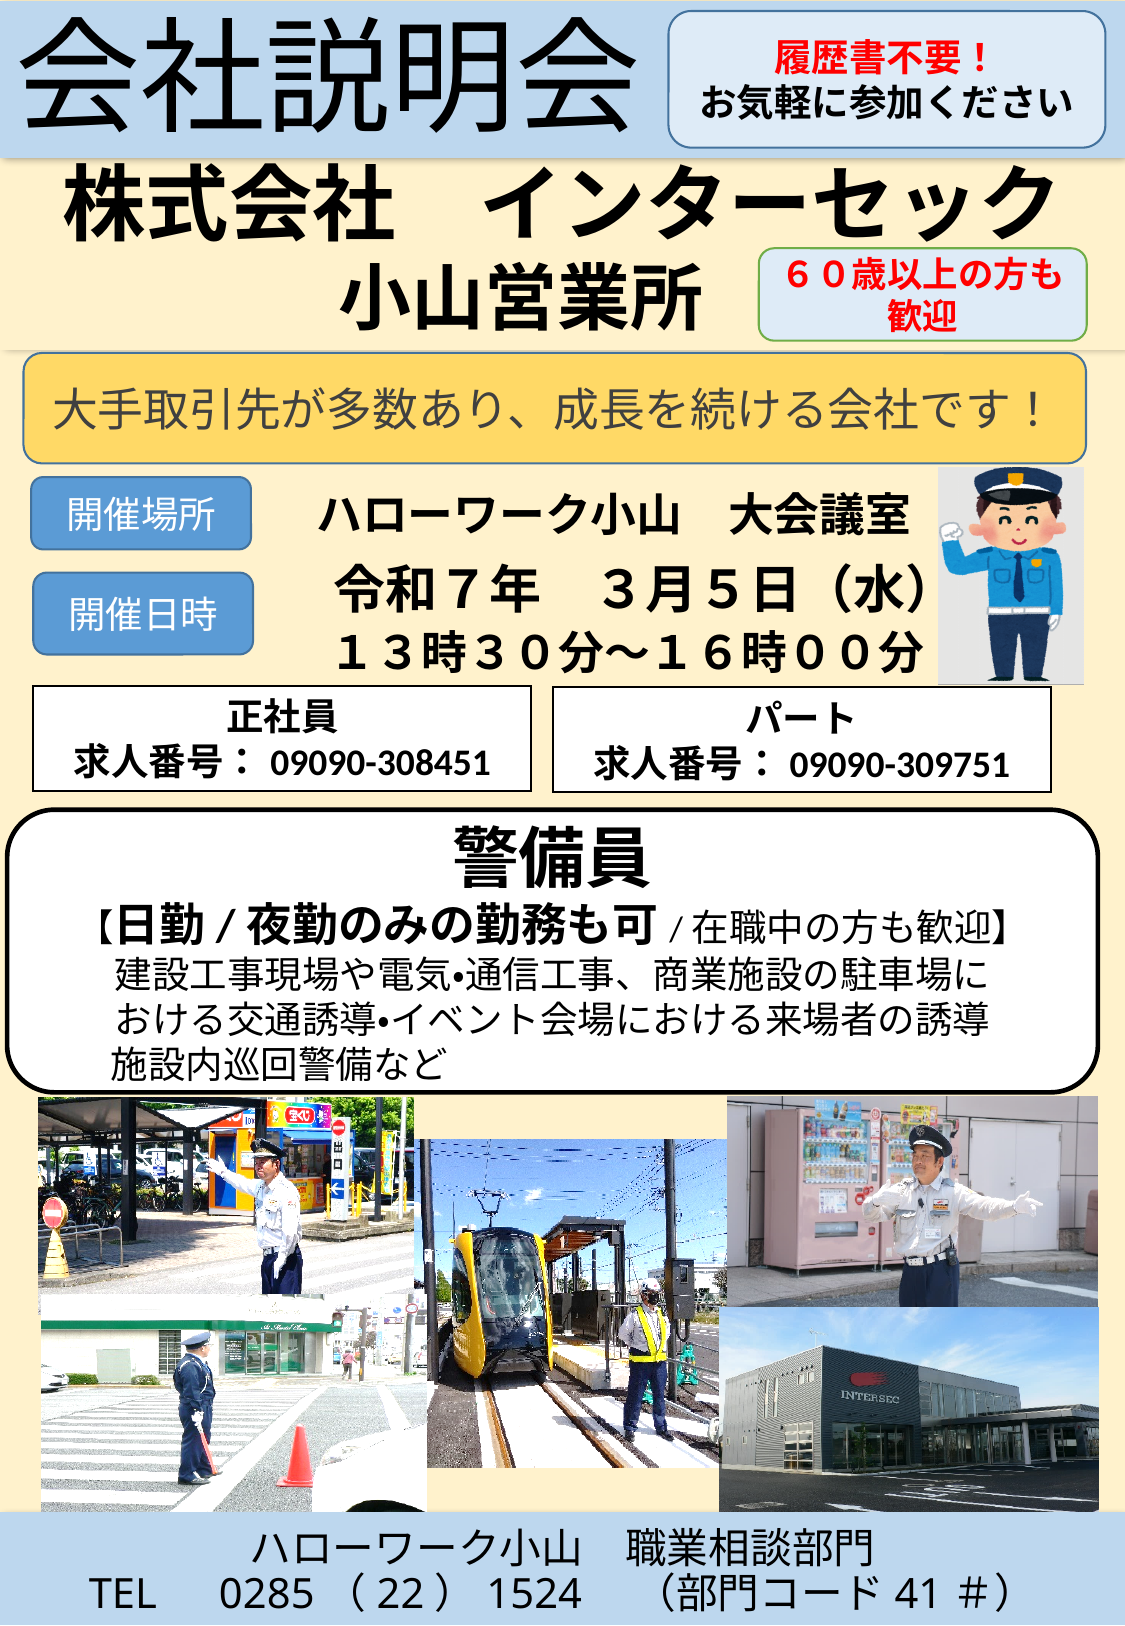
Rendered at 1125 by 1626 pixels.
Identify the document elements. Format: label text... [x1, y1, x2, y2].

text_box 正社員 求人番号：09090-308451 [32, 685, 532, 792]
text_box 開催場所 [30, 476, 253, 551]
text_box ６０歳以上の方も歓迎 [757, 247, 1088, 342]
picture [937, 467, 1084, 685]
text_box 履歴書不要！ お気軽に参加ください [667, 9, 1107, 149]
text_box 会社説明会 [0, 1, 1125, 158]
text_box １３時３０分～１６時００分 [314, 616, 987, 687]
text_box パート 求人番号：09090-309751 [552, 686, 1052, 793]
text_box ハローワーク小山 大会議室 [301, 477, 937, 548]
text_box 警備員 【日勤/夜勤のみの勤務も可/在職中の方も歓迎】 建設工事現場や電気・通信工事、商業施設の駐車場に おける交通誘導・イベント会場における来場者の誘導 施設内巡回警備など [6, 808, 1099, 1094]
text_box 大手取引先が多数あり、成長を続ける会社です！ [22, 351, 1088, 465]
title 株式会社 インターセック 小山営業所 [0, 164, 1125, 350]
picture [38, 1095, 1099, 1512]
text_box 令和７年 ３月５日（水） [319, 549, 937, 616]
text_box 開催日時 [32, 571, 255, 656]
text_box ハローワーク小山 職業相談部門 TEL 0285（22）1524 （部門コード41＃） [0, 1512, 1125, 1625]
